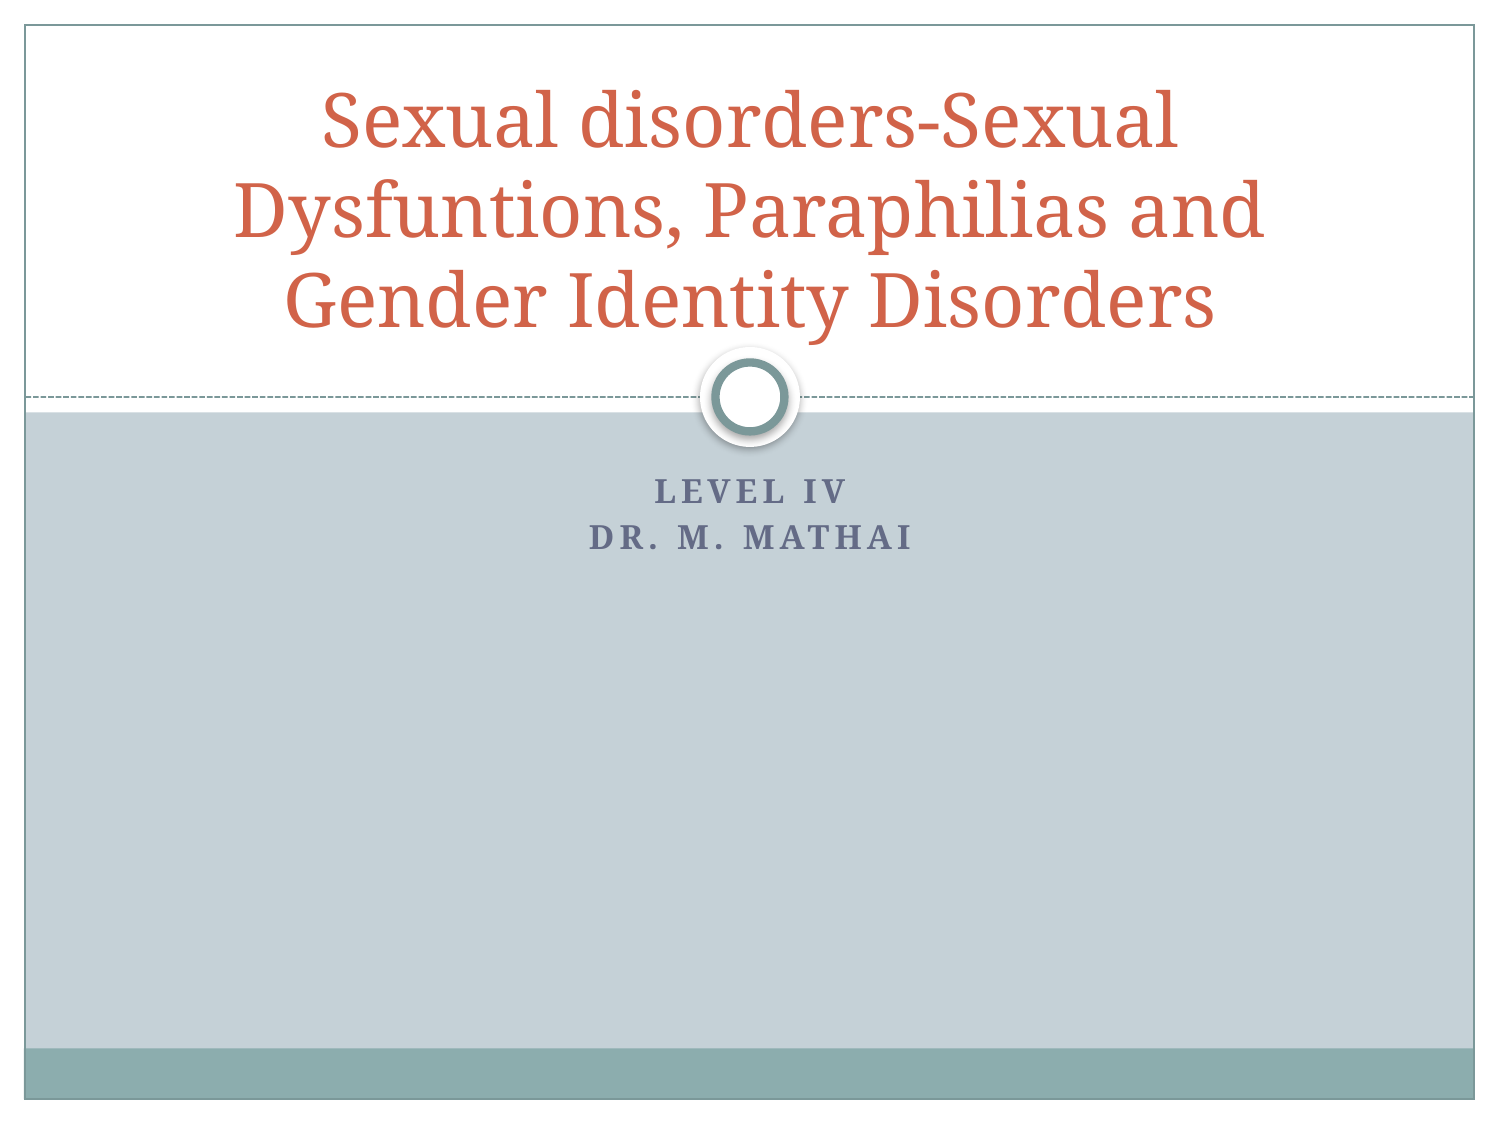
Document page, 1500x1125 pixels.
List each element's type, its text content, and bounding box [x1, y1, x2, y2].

title Sexual disorders-Sexual Dysfuntions, Paraphilias and Gender Identity Disorders [112, 62, 1388, 350]
subtitle Level IV Dr. M. Mathai [225, 462, 1275, 750]
